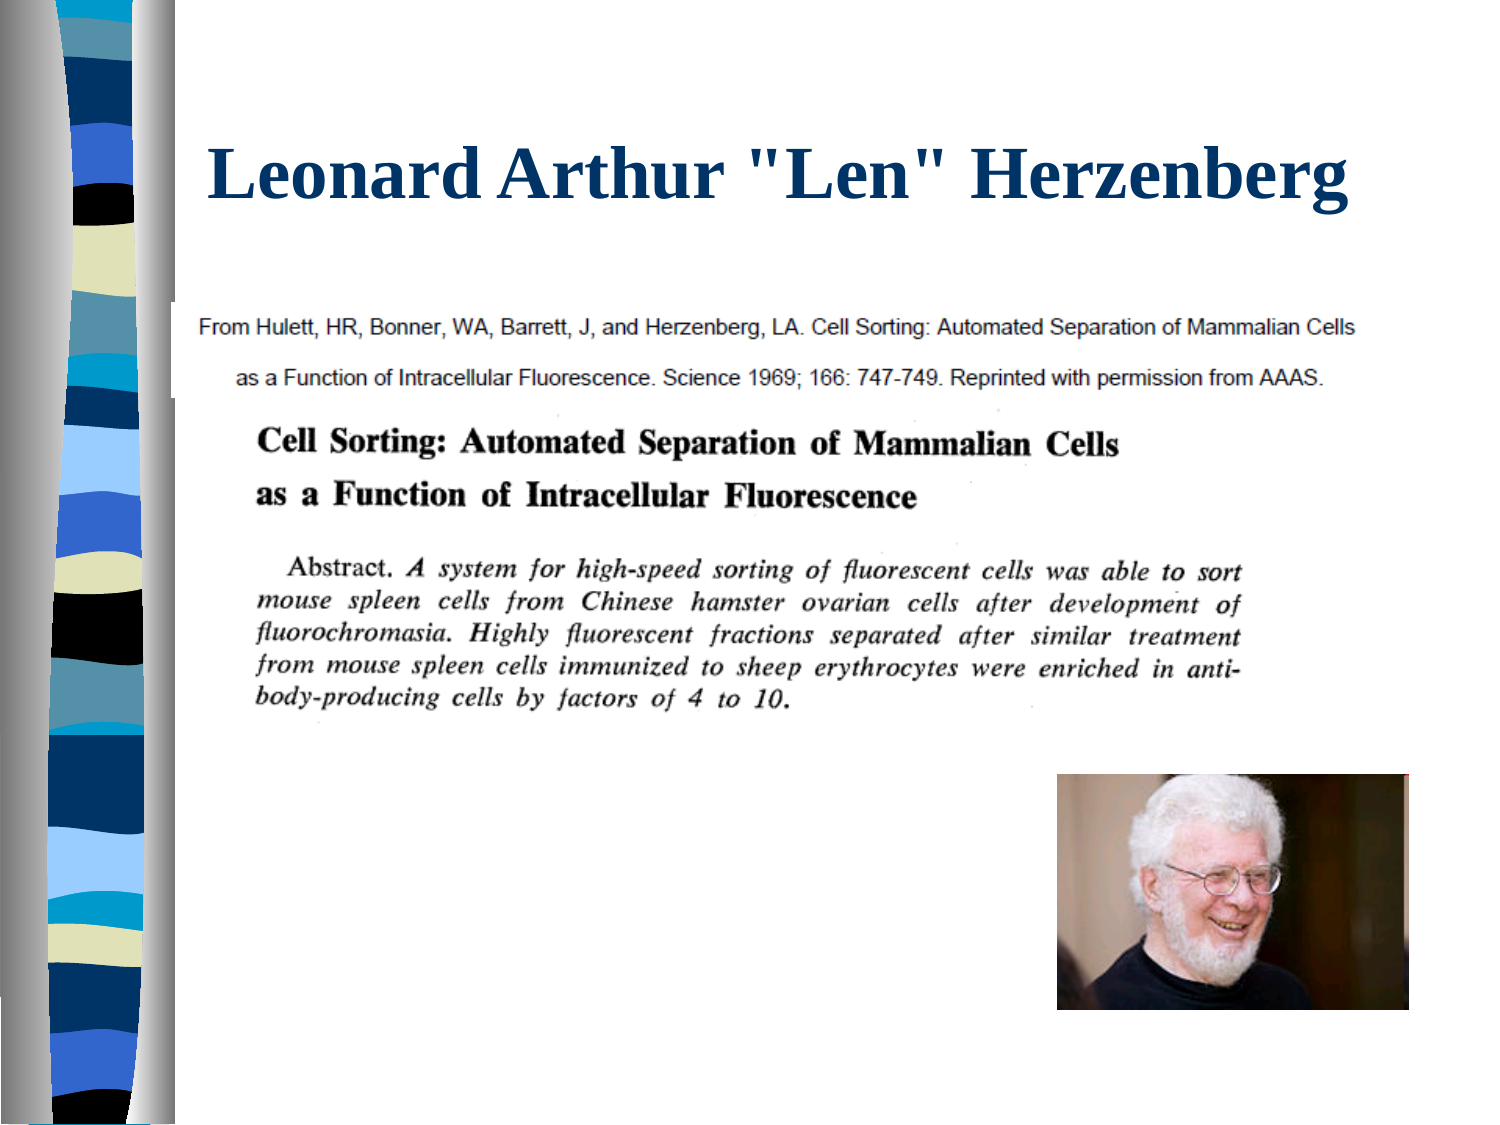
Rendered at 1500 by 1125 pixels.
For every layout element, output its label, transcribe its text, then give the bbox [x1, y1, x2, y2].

picture [170, 302, 1375, 398]
title Leonard Arthur "Len" Herzenberg [192, 75, 1468, 263]
picture [248, 400, 1252, 725]
picture [1056, 774, 1409, 1010]
